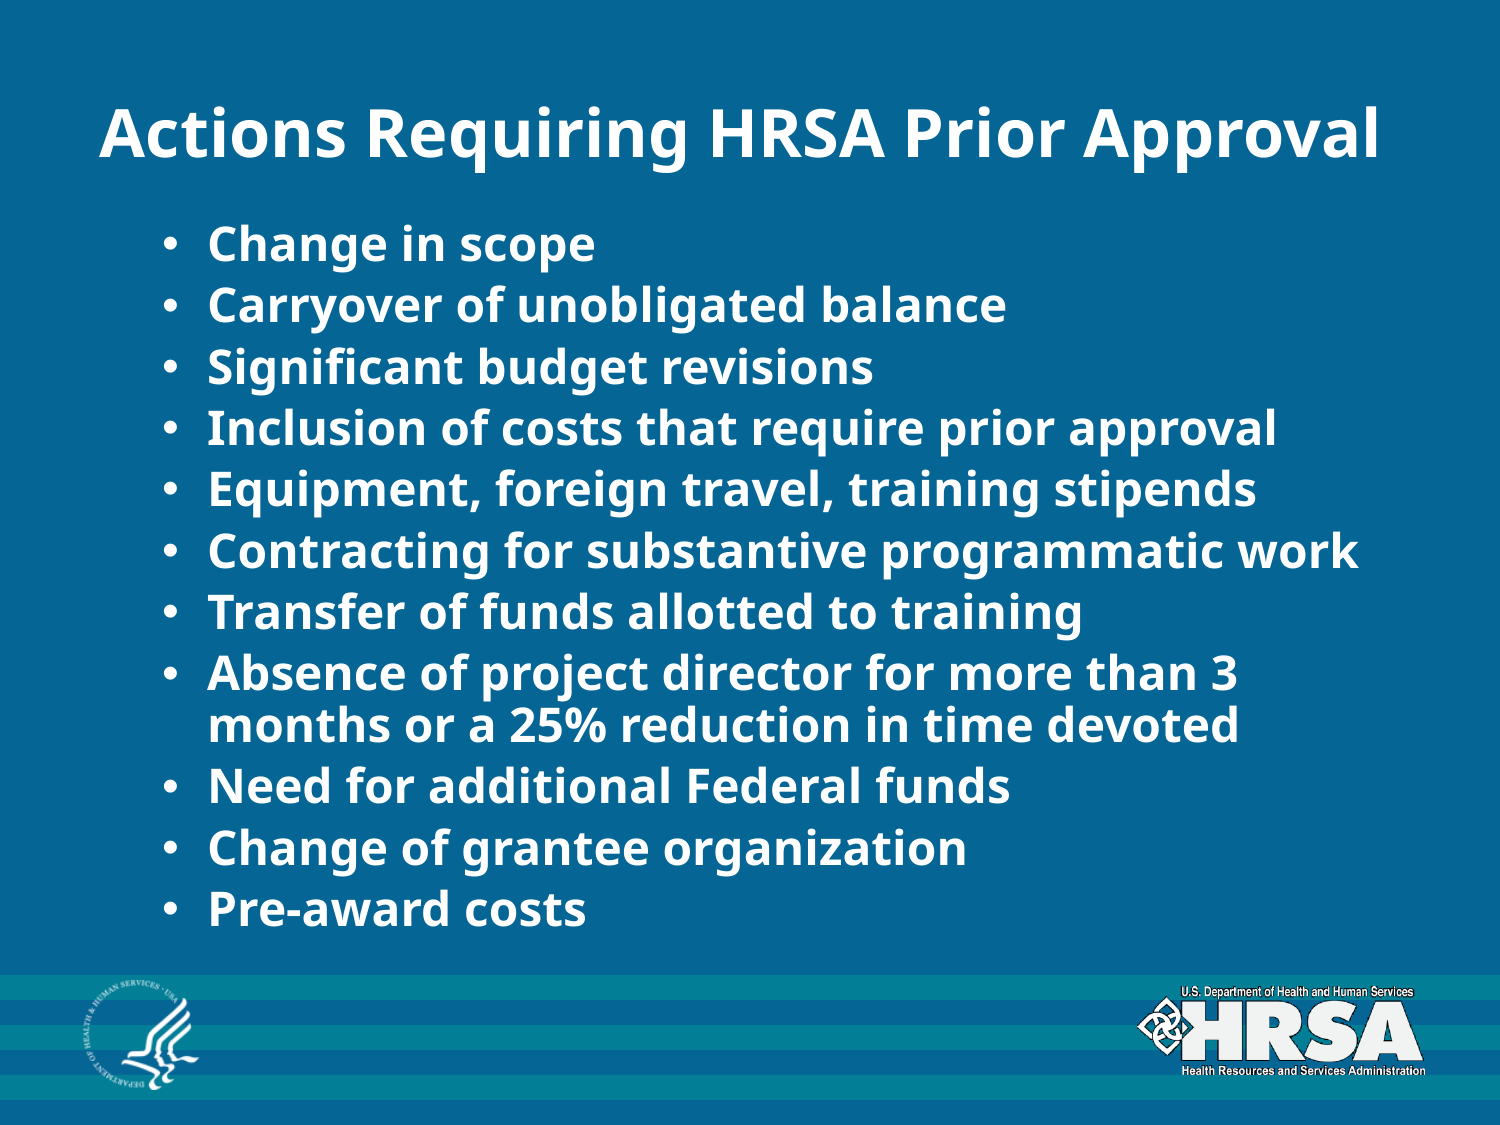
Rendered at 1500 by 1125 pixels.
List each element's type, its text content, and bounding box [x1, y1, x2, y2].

title Actions Requiring HRSA Prior Approval [74, 37, 1426, 226]
picture [1219, 1066, 1274, 1075]
picture [1355, 1066, 1384, 1075]
picture [1397, 1066, 1418, 1075]
picture [1332, 1069, 1344, 1075]
picture [1387, 1067, 1394, 1075]
picture [1349, 1066, 1354, 1075]
picture [1279, 1068, 1297, 1075]
picture [1302, 1066, 1332, 1075]
picture [1137, 986, 1425, 1061]
list Change in scope Carryover of unobligated balance Significant budget revisions Inclusion of costs that require prior approval Equipment, foreign travel, training stipends Contracting for substantive programmatic work Transfer of funds allotted to training Absence of project director for more than 3 months or a 25% reduction in time devoted Need for additional Federal funds Change of grantee organization Pre-award costs [74, 226, 1426, 956]
picture [1183, 1066, 1203, 1075]
picture [87, 1052, 95, 1060]
picture [75, 980, 200, 1090]
